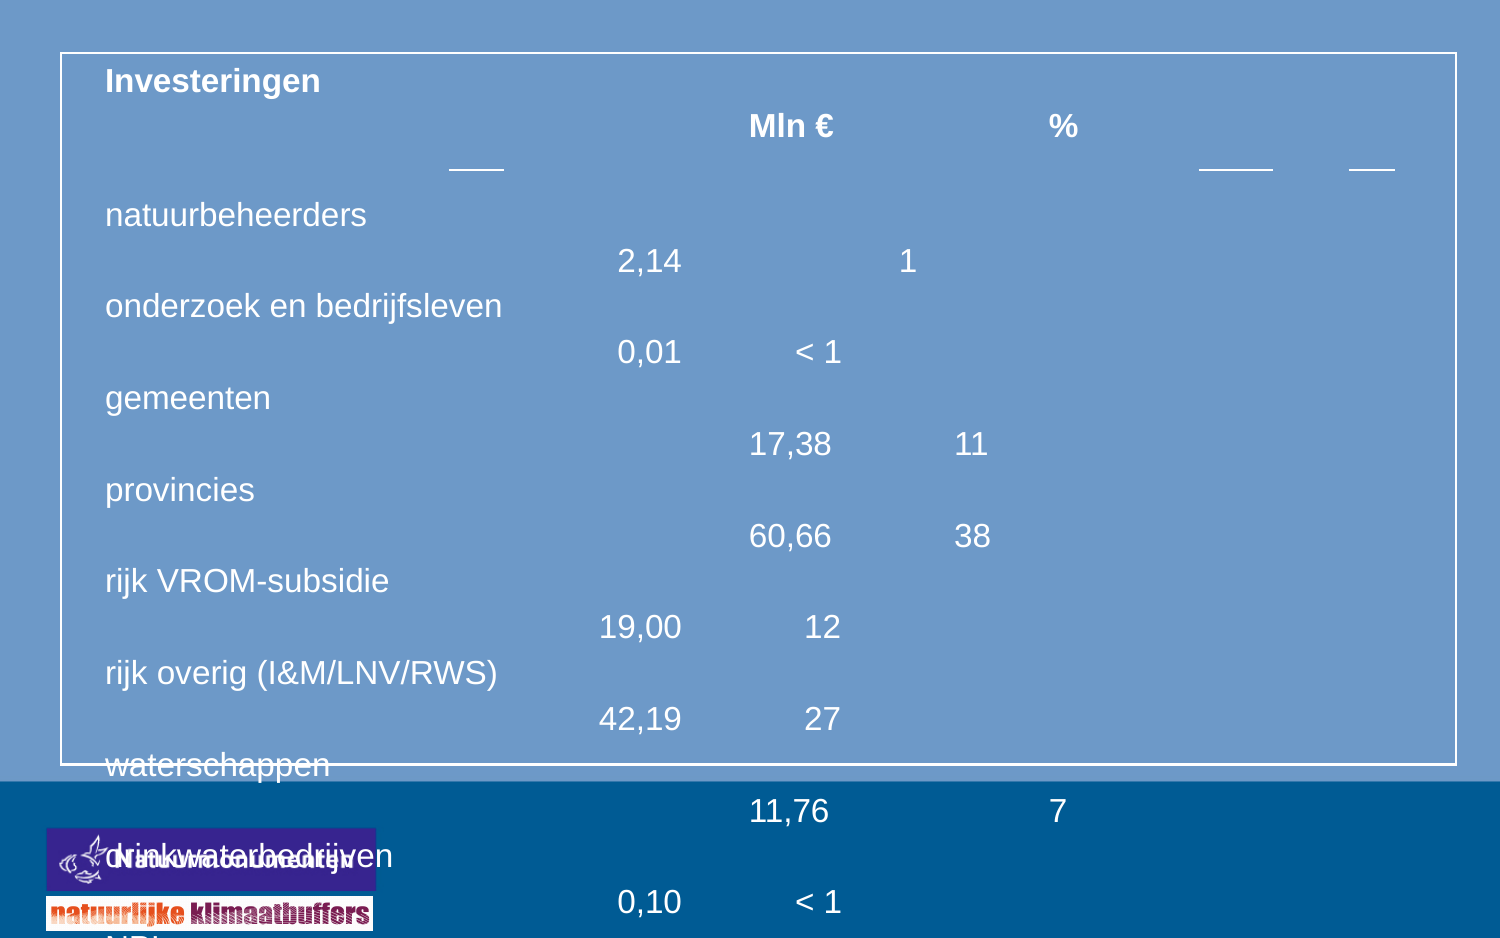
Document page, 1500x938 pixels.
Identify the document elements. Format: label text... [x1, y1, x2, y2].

list Investeringen Mln € % natuurbeheerders 2,14 1 onderzoek en bedrijfsleven 0,01 < 1 gemeenten 17,38 11 provincies 60,66 38 rijk VROM-subsidie 19,00 12 rijk overig (I&M/LNV/RWS) 42,19 27 waterschappen 11,76 7 drinkwaterbedrijven 0,10 < 1 NPL 2,20 1 EU-fondsen 2,03 1 anderen 0,39 < 1 -------- -------- TOTAAL 157,50 100 % [60, 52, 1456, 765]
picture [0, 0, 1500, 938]
